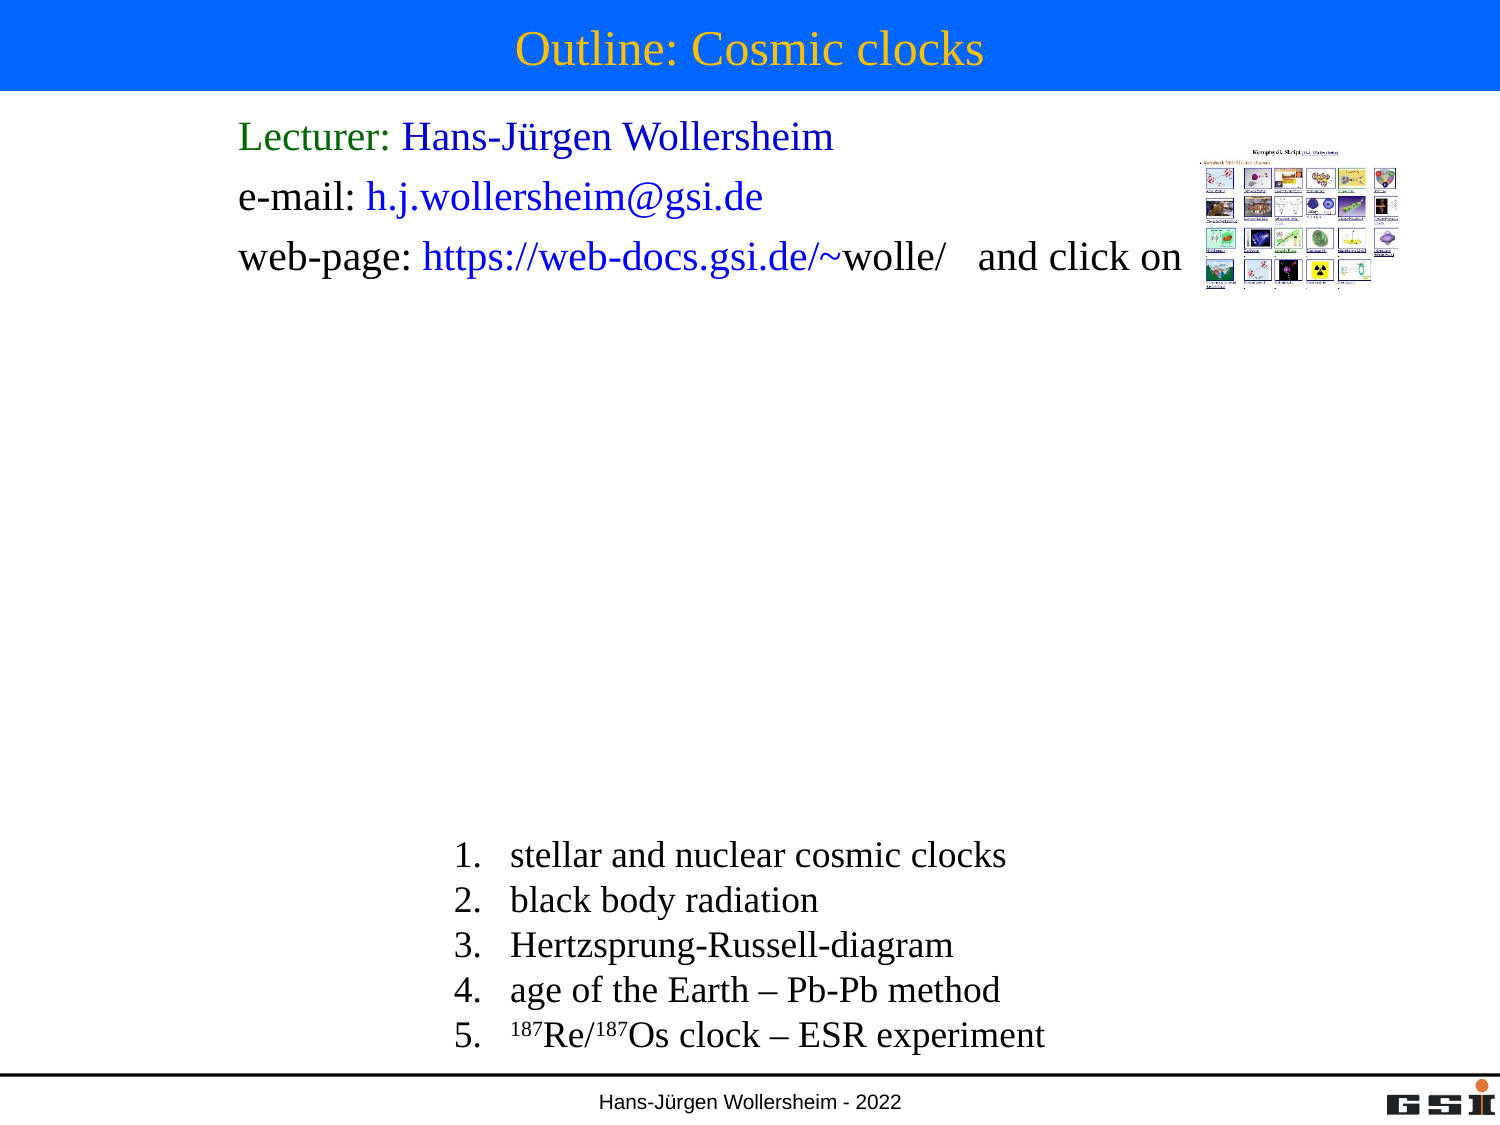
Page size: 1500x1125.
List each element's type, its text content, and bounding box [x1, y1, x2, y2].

picture [1198, 147, 1406, 291]
picture [1387, 1079, 1495, 1115]
text_box stellar and nuclear cosmic clocks black body radiation Hertzsprung-Russell-diagram age of the Earth – Pb-Pb method 187Re/187Os clock – ESR experiment [438, 822, 1061, 1062]
title Outline: Cosmic clocks [0, 0, 1500, 91]
text_box Lecturer: Hans-Jürgen Wollersheim e-mail: h.j.wollersheim@gsi.de web-page: https://web-docs.gsi.de/~wolle/ and click on [223, 101, 1229, 287]
